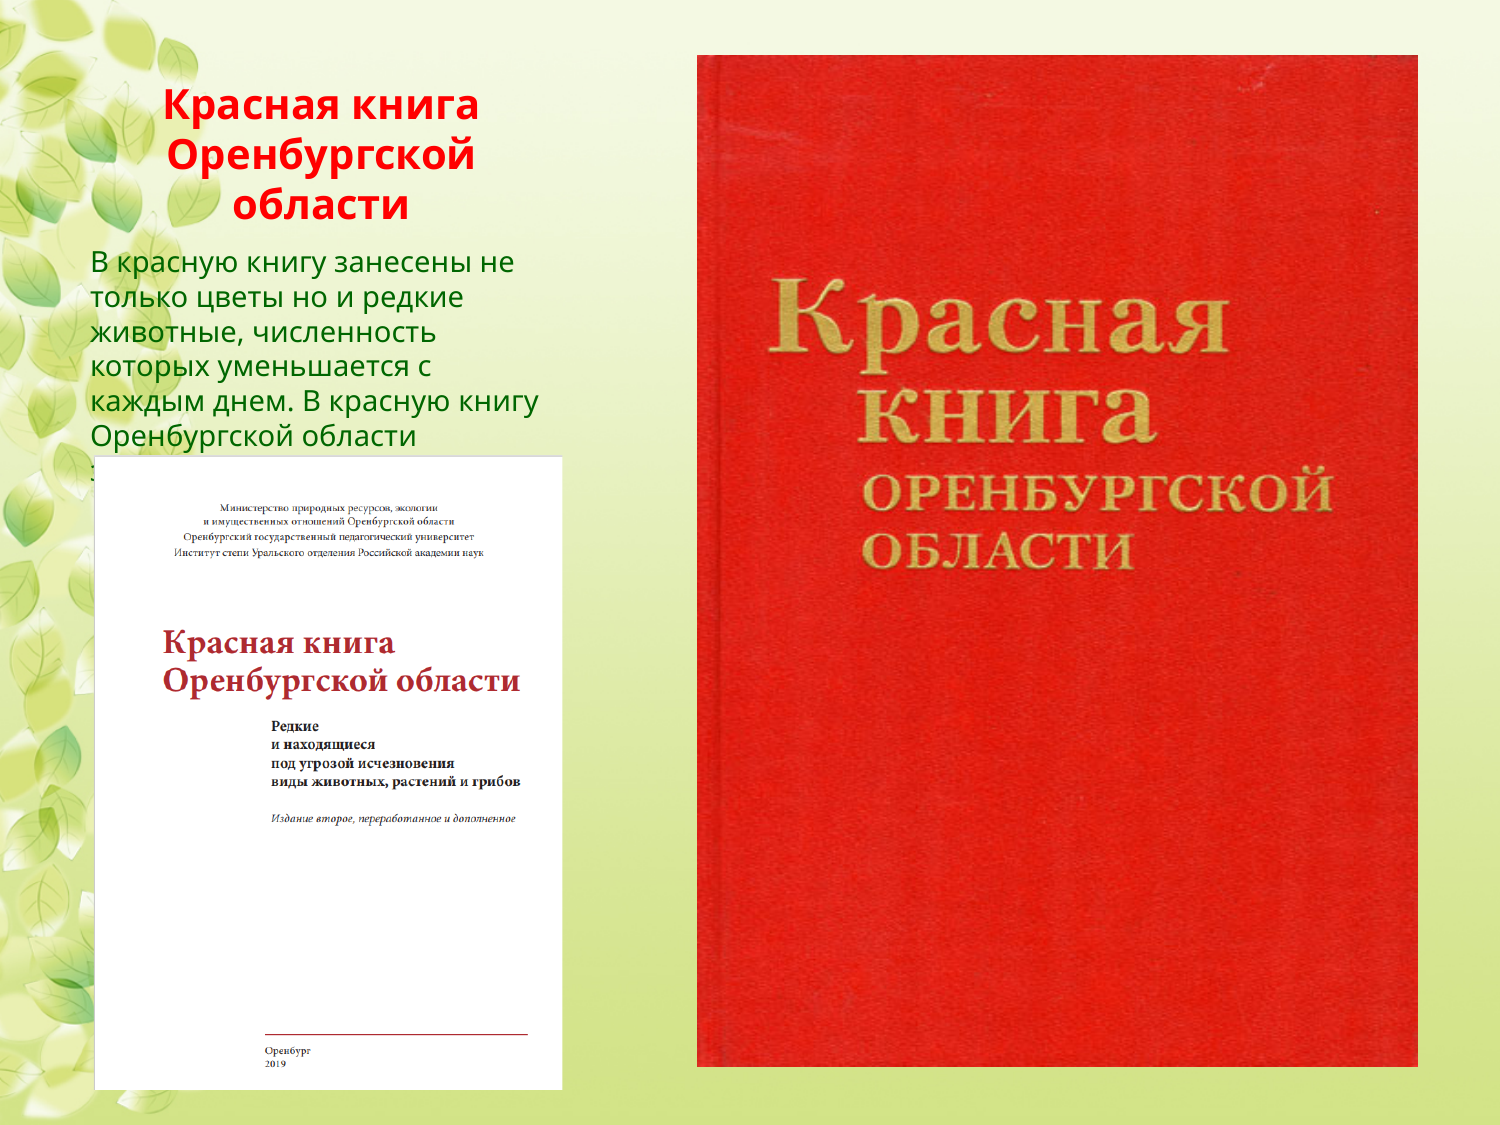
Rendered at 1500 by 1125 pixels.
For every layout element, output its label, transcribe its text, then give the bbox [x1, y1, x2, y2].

list В красную книгу занесены не только цветы но и редкие животные, численность которых уменьшается с каждым днем. В красную книгу Оренбургской области занесено 177 растений [74, 235, 569, 1006]
picture [0, 0, 1500, 1125]
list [696, 55, 1419, 1067]
title Красная книга Оренбургской области [74, 44, 569, 235]
